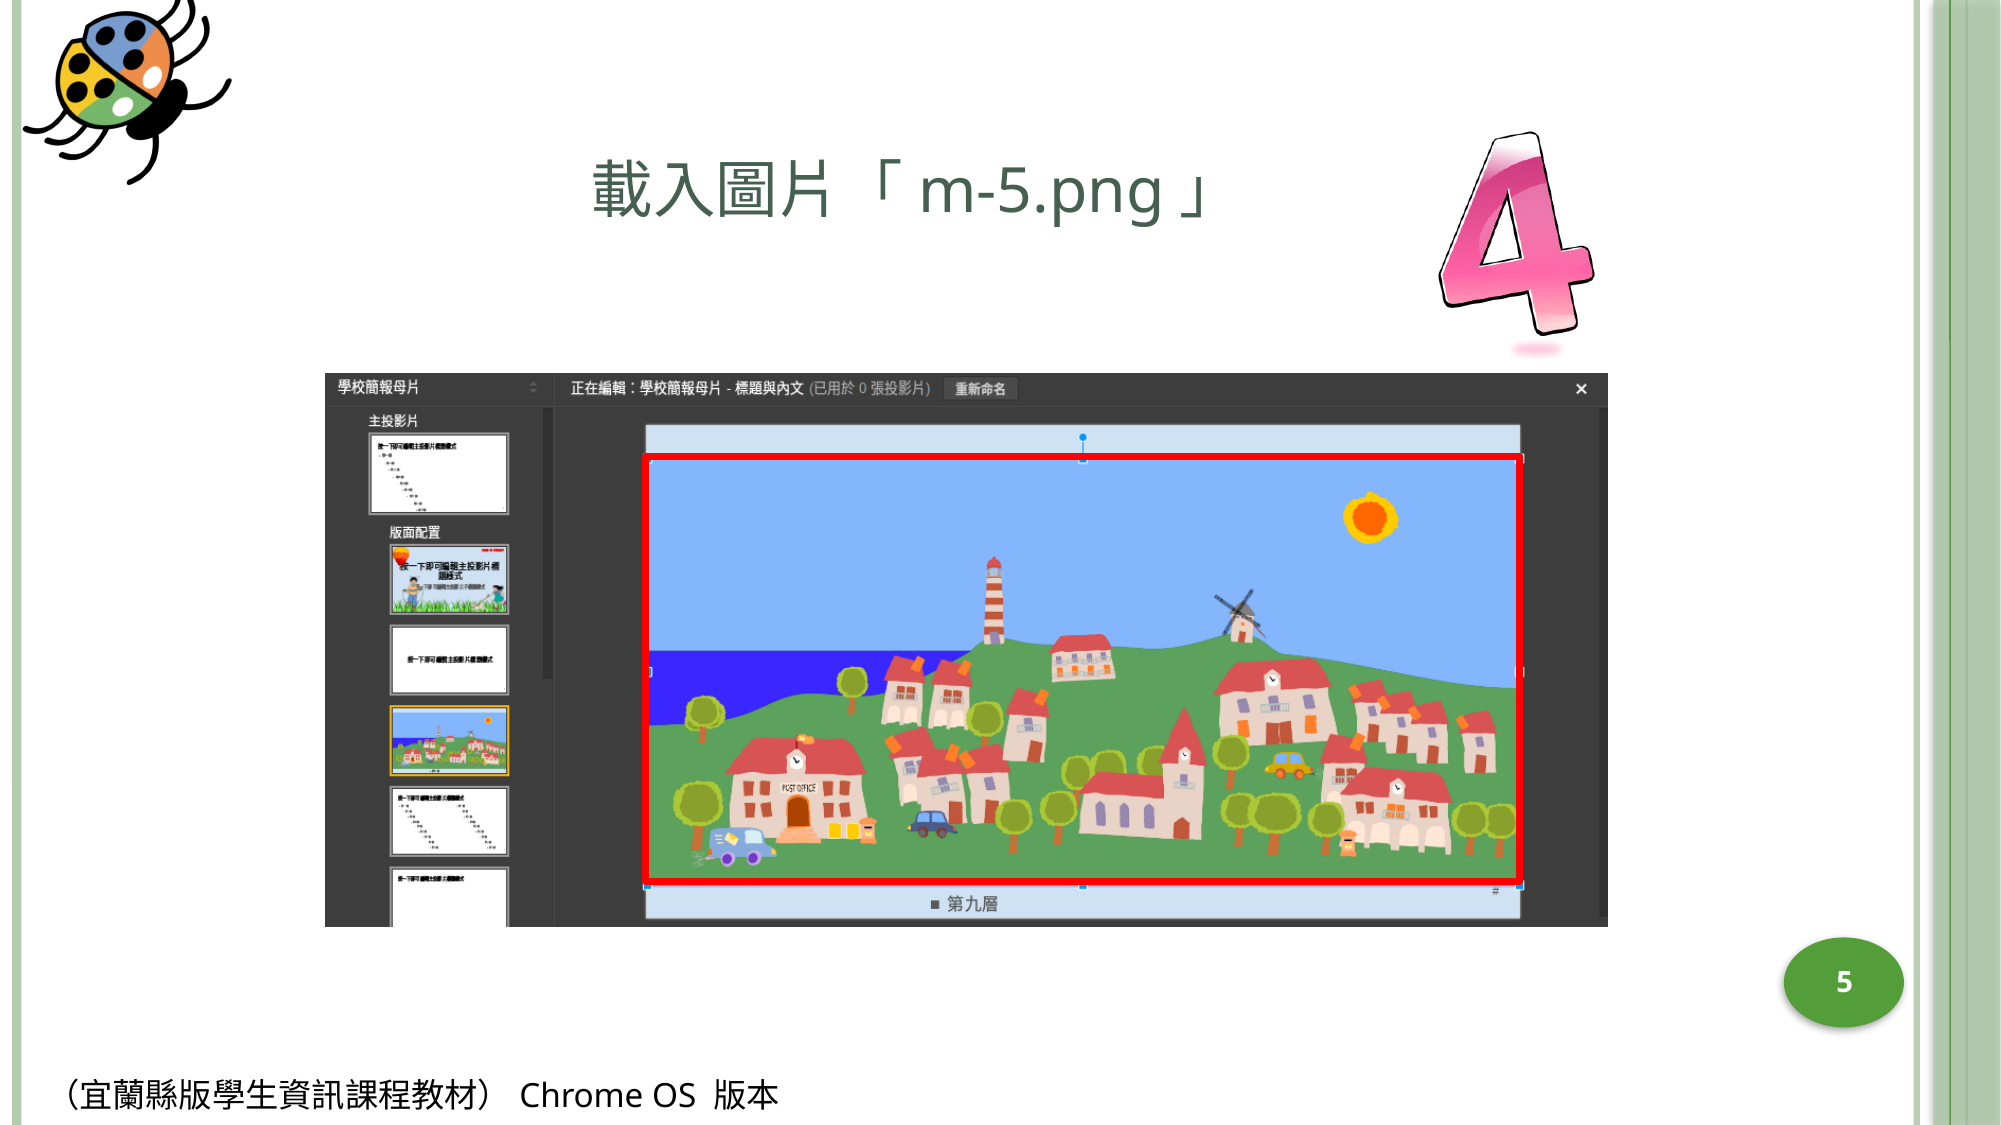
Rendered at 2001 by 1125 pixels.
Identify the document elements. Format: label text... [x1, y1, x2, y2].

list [324, 372, 1609, 927]
title 載入圖片「m-5.png」 [99, 45, 1734, 233]
picture [1396, 123, 1634, 361]
slide_number 5 [1777, 940, 1912, 1027]
picture [2, 0, 240, 205]
